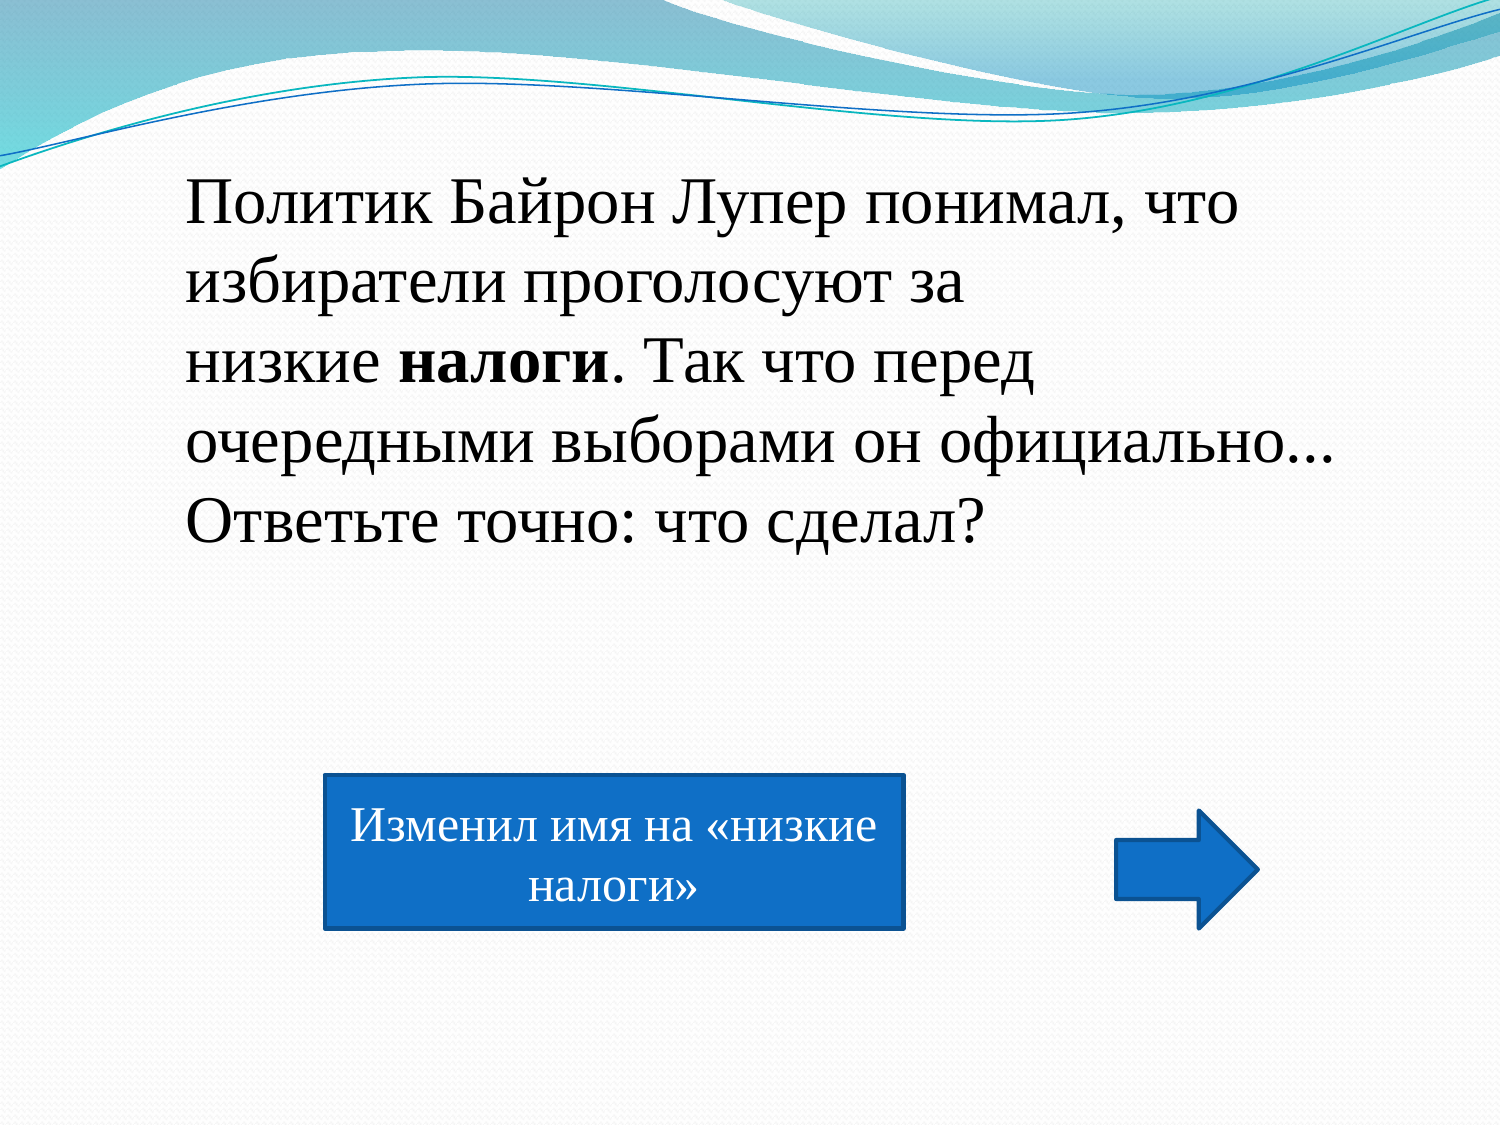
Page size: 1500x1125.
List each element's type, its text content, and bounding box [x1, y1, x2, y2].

text_box Изменил имя на «низкие налоги» [323, 773, 906, 931]
text_box [1114, 808, 1260, 931]
text_box Политик Байрон Лупер понимал, что избиратели проголосуют за низкие налоги. Так что перед очередными выборами он официально... Ответьте точно: что сделал? [171, 148, 1365, 564]
